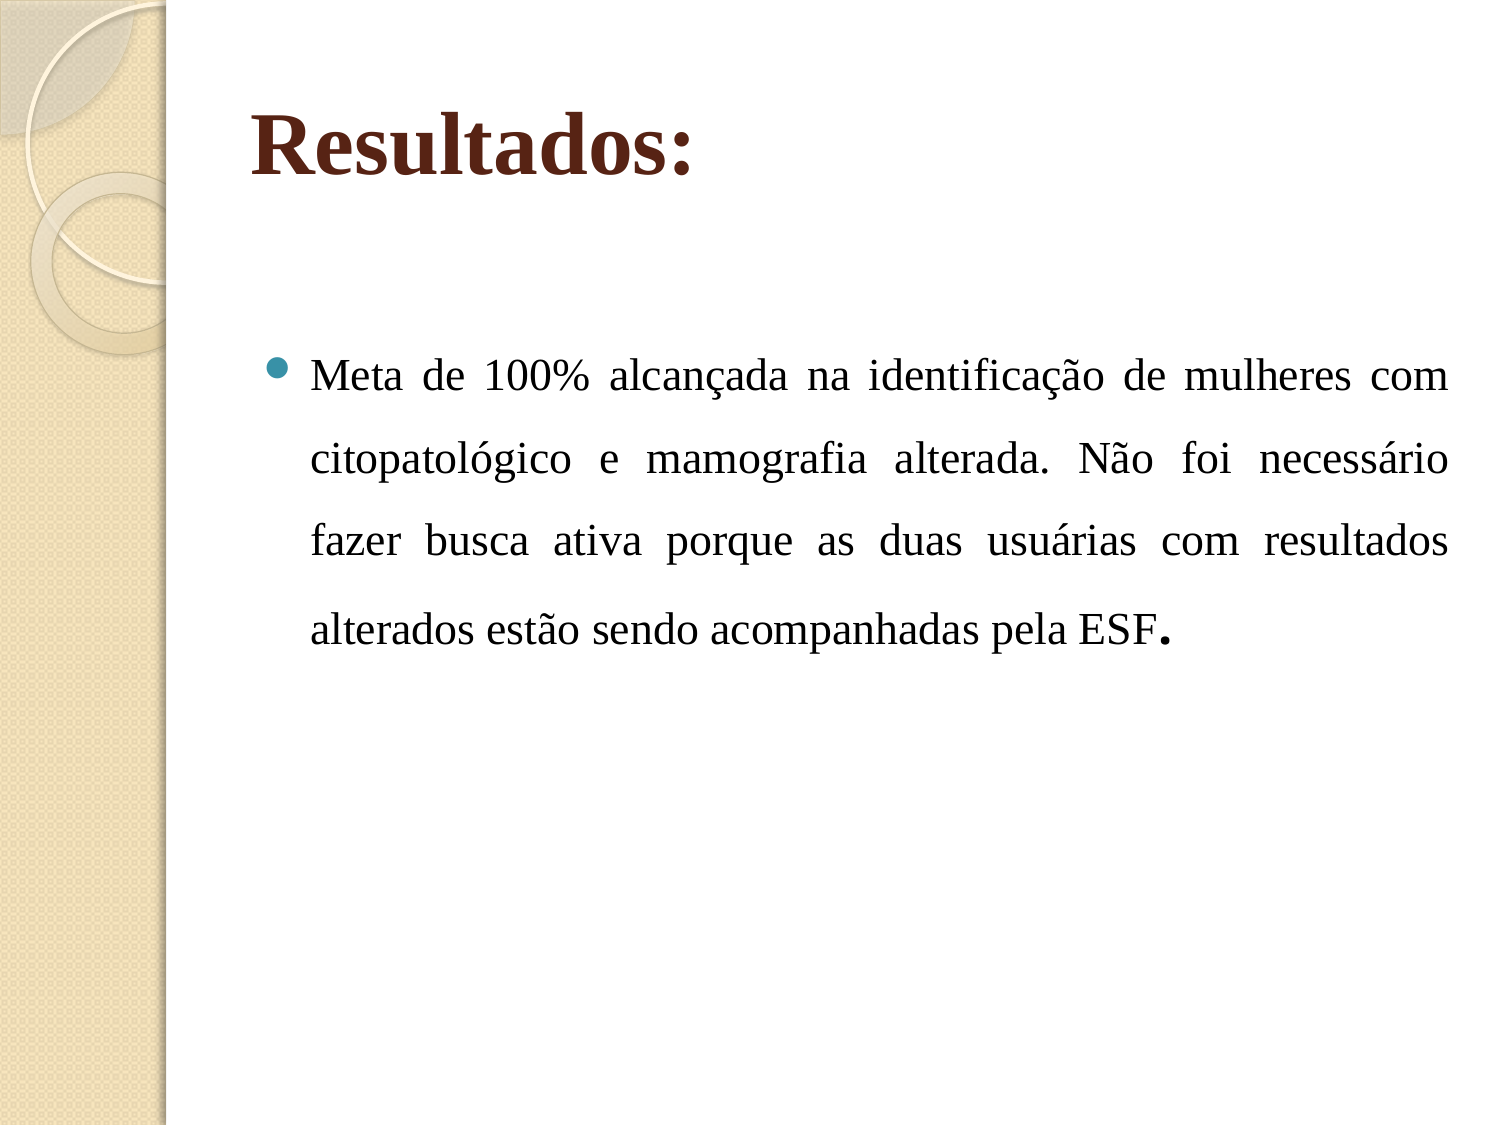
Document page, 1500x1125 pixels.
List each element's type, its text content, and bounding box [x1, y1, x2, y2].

list Meta de 100% alcançada na identificação de mulheres com citopatológico e mamografia alterada. Não foi necessário fazer busca ativa porque as duas usuárias com resultados alterados estão sendo acompanhadas pela ESF. [235, 237, 1466, 1025]
title Resultados: [235, 45, 1466, 233]
